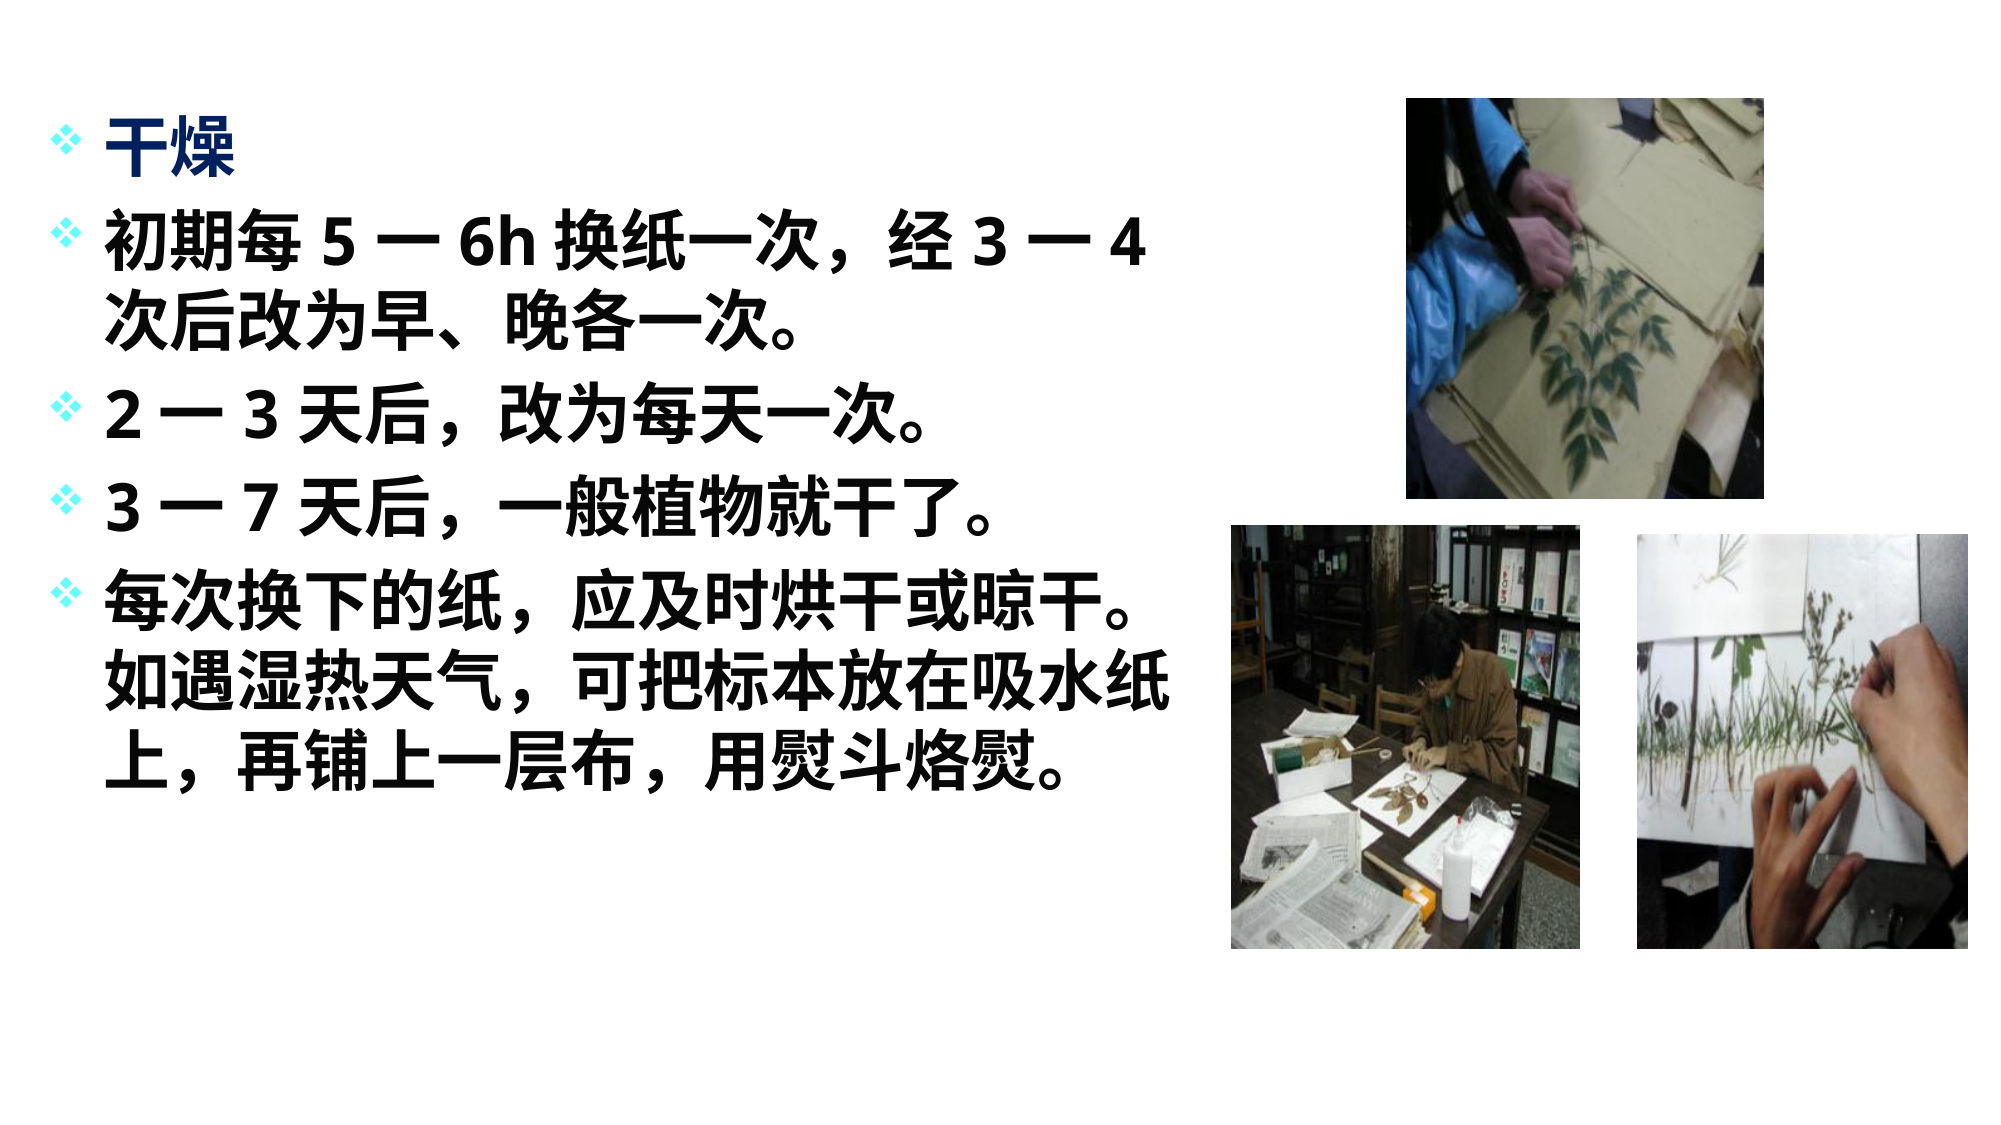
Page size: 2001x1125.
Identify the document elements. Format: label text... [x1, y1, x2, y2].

picture [1636, 534, 1969, 949]
picture [1405, 97, 1765, 499]
list 干燥 初期每5一6h换纸一次，经3一4次后改为早、晚各一次。 2一3天后，改为每天一次。 3一7天后，一般植物就干了。 每次换下的纸，应及时烘干或晾干。如遇湿热天气，可把标本放在吸水纸上，再铺上一层布，用熨斗烙熨。 [31, 97, 1221, 836]
picture [1231, 525, 1580, 949]
